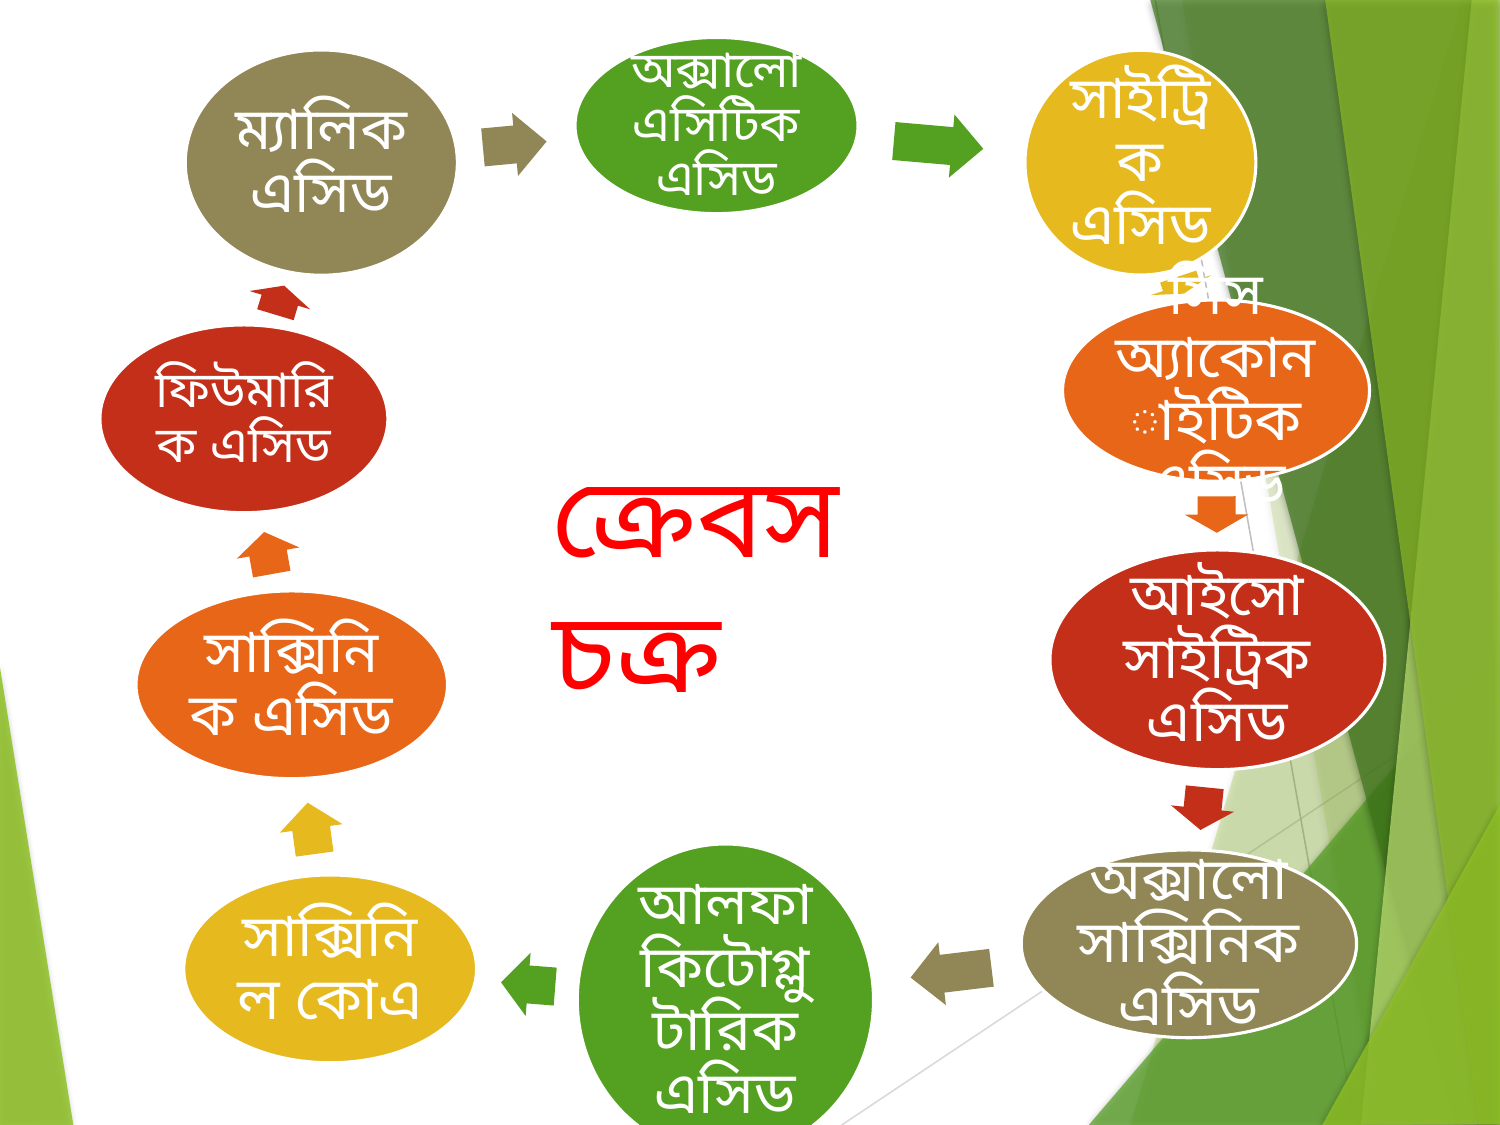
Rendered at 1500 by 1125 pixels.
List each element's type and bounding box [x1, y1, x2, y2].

text_box [0, 24, 1463, 1125]
